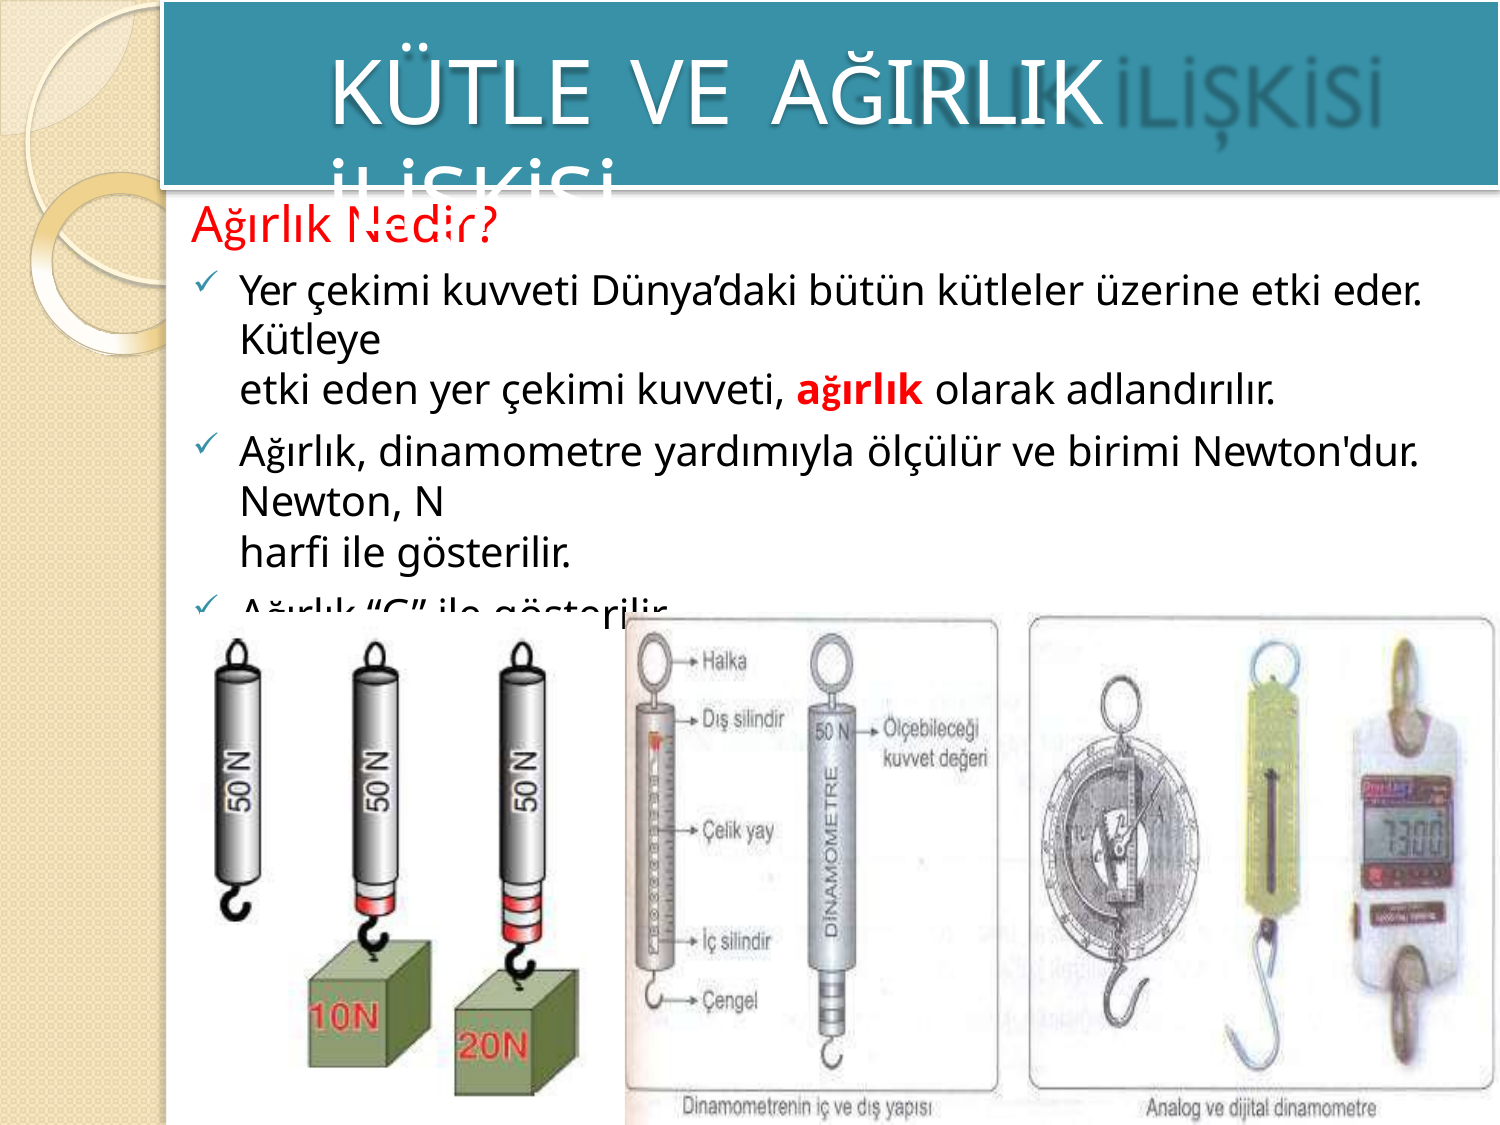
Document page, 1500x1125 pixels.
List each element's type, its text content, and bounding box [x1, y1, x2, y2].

text_box [624, 612, 1500, 1125]
text_box Ağırlık Nedir? Yer çekimi kuvveti Dünya’daki bütün kütleler üzerine etki eder. Kütleye etki eden yer çekimi kuvveti, ağırlık olarak adlandırılır. Ağırlık, dinamometre yardımıyla ölçülür ve birimi Newton'dur. Newton, N harfi ile gösterilir. Ağırlık “G” ile gösterilir [188, 236, 1477, 638]
picture [0, 0, 166, 1125]
title KÜTLE VE AĞIRLIK İLİŞKİSİ [325, 236, 1390, 250]
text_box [149, 0, 1500, 228]
text_box [200, 612, 600, 1125]
